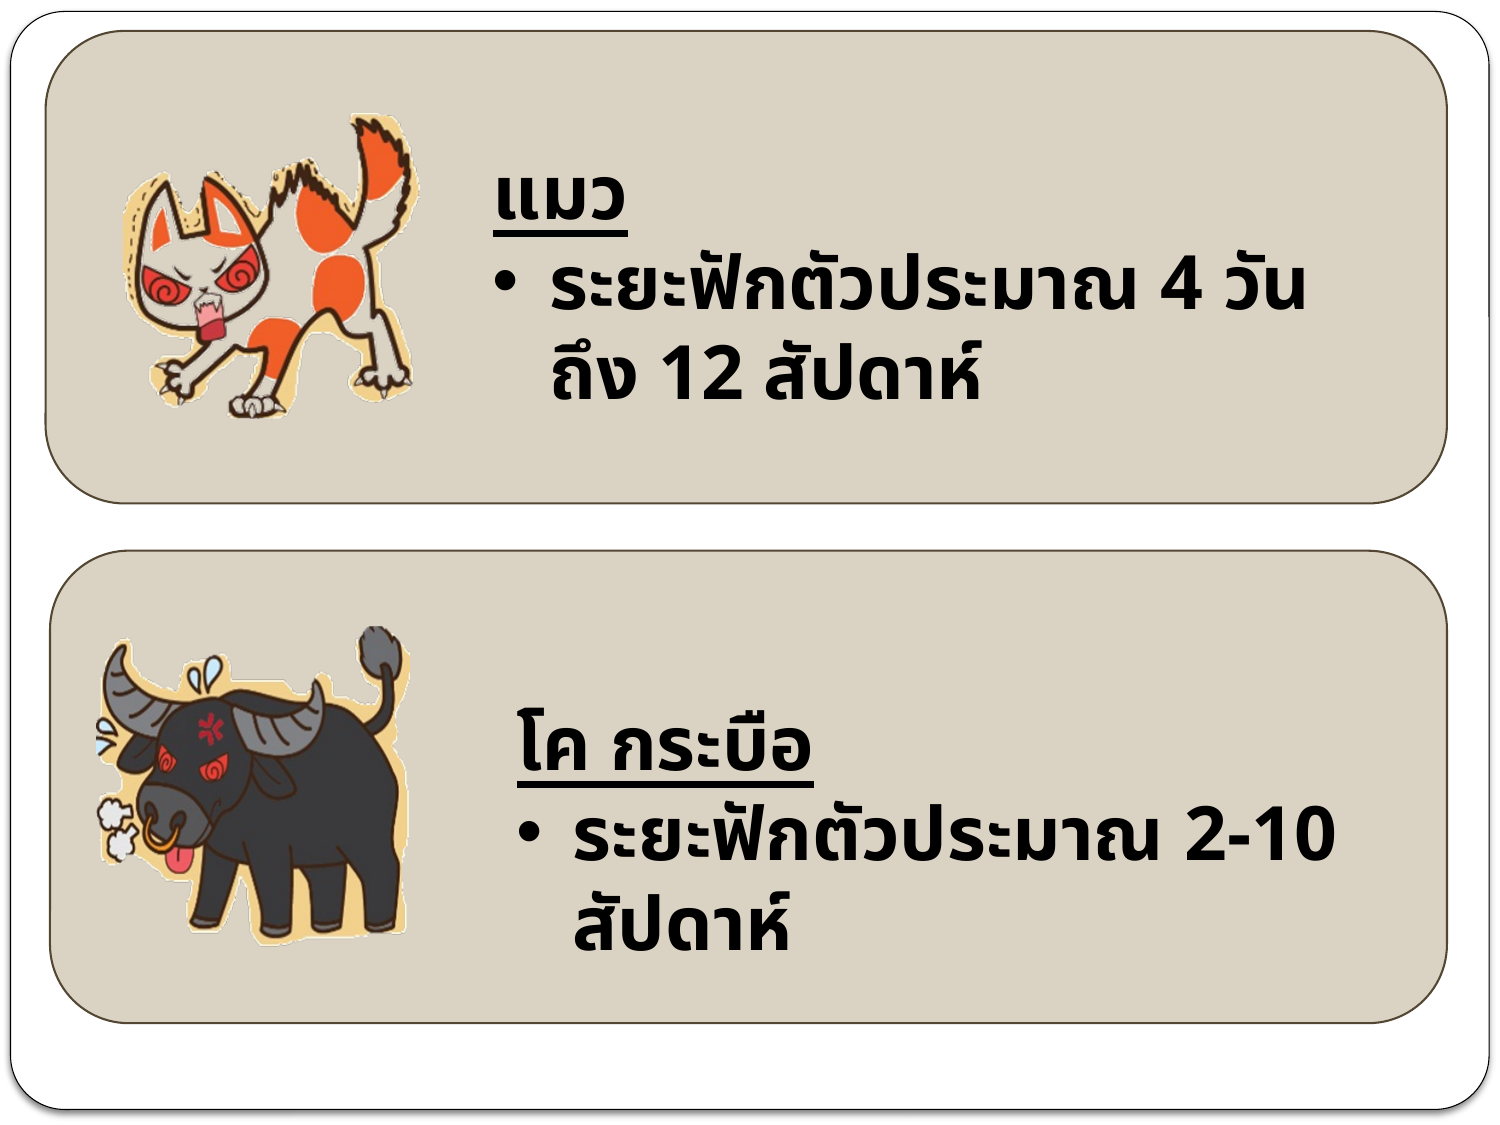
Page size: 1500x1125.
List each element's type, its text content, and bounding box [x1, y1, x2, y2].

text_box [44, 29, 1448, 505]
text_box แมว ระยะฟักตัวประมาณ 4 วันถึง 12 สัปดาห์ [478, 137, 1400, 422]
picture [123, 113, 420, 421]
picture [96, 625, 410, 949]
text_box โค กระบือ ระยะฟักตัวประมาณ 2-10 สัปดาห์ [501, 688, 1400, 974]
text_box [48, 549, 1449, 1025]
